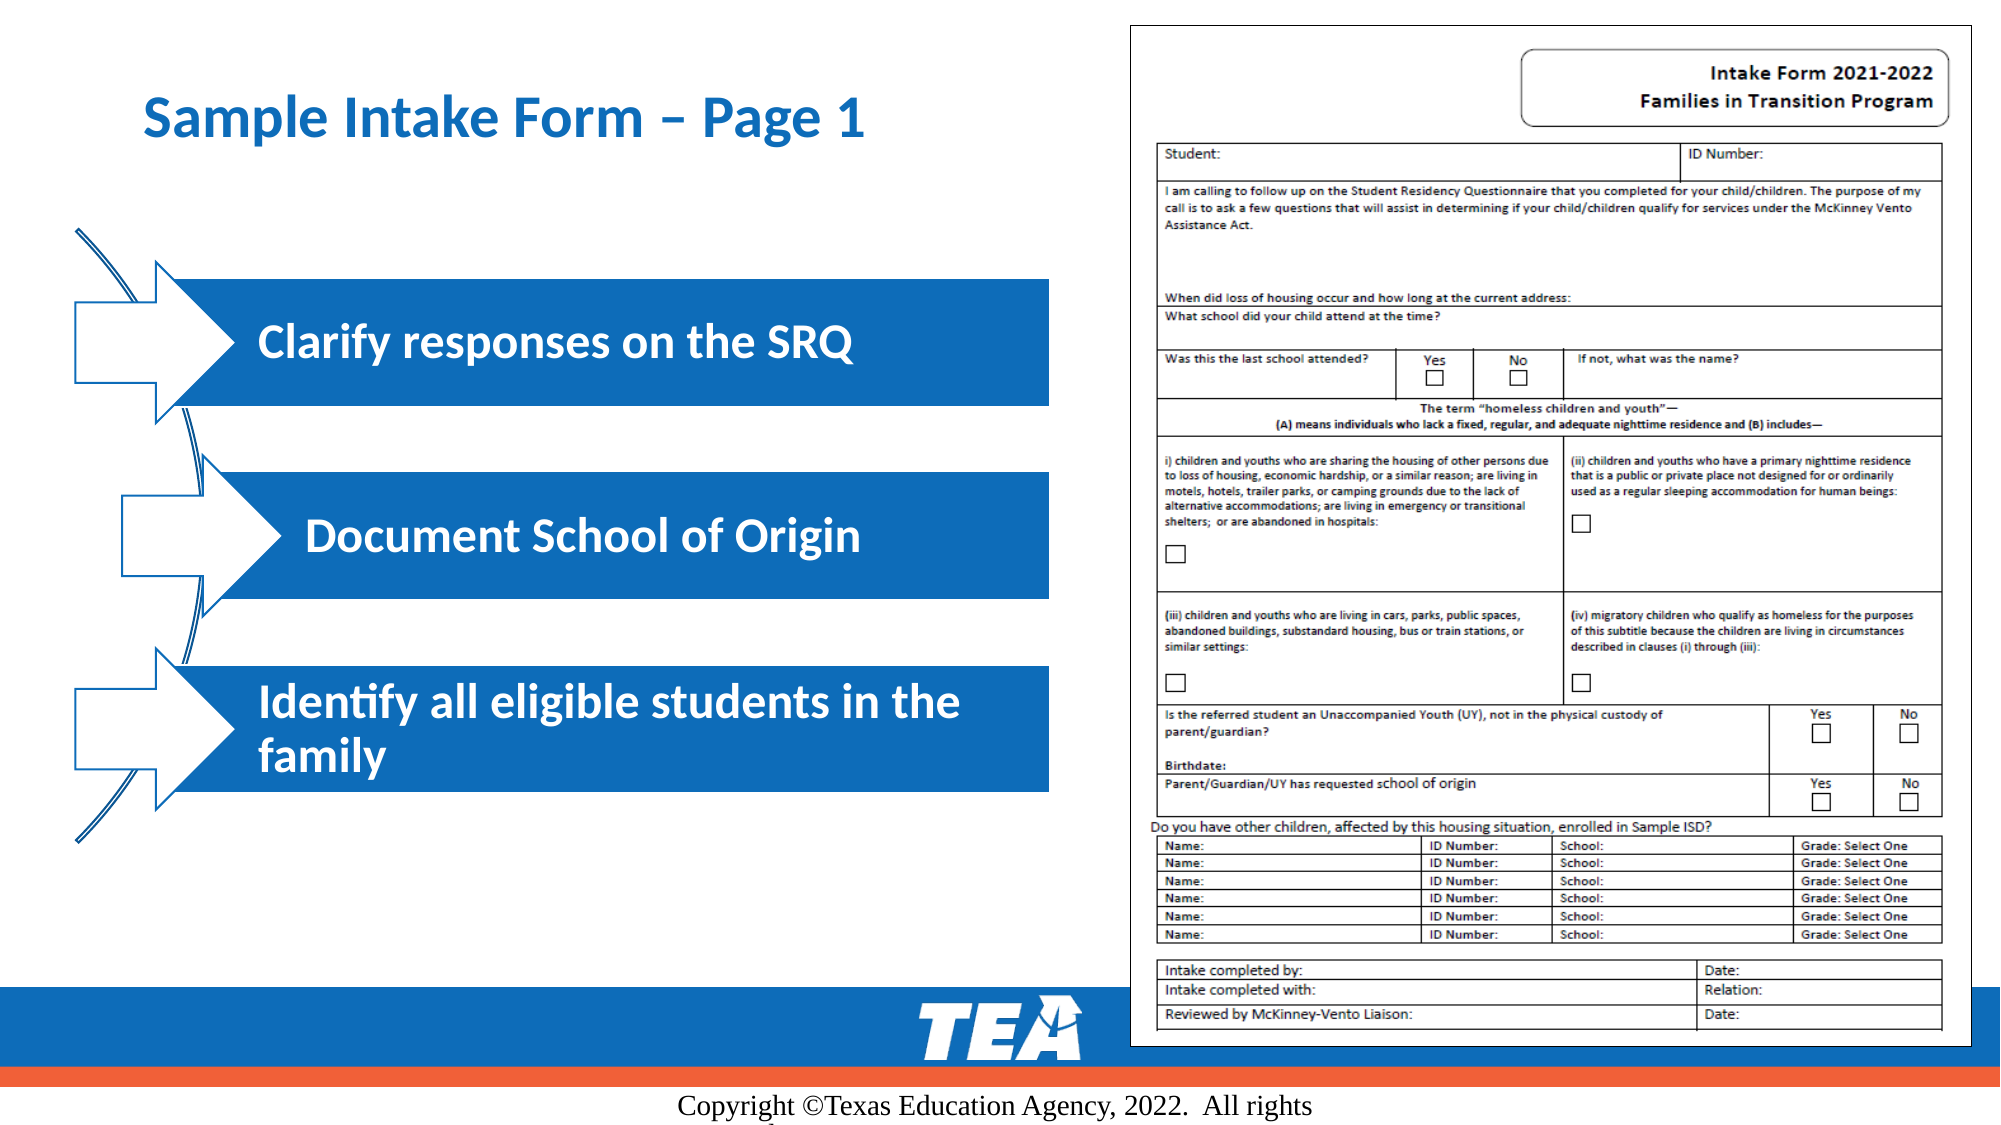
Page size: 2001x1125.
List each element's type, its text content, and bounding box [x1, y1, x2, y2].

footer Copyright ©Texas Education Agency, 2022. All rights reserved [662, 1073, 1338, 1125]
title Sample Intake Form – Page 1 [128, 56, 997, 180]
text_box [66, 213, 1060, 859]
picture [1130, 25, 1972, 1047]
picture [918, 994, 1082, 1060]
